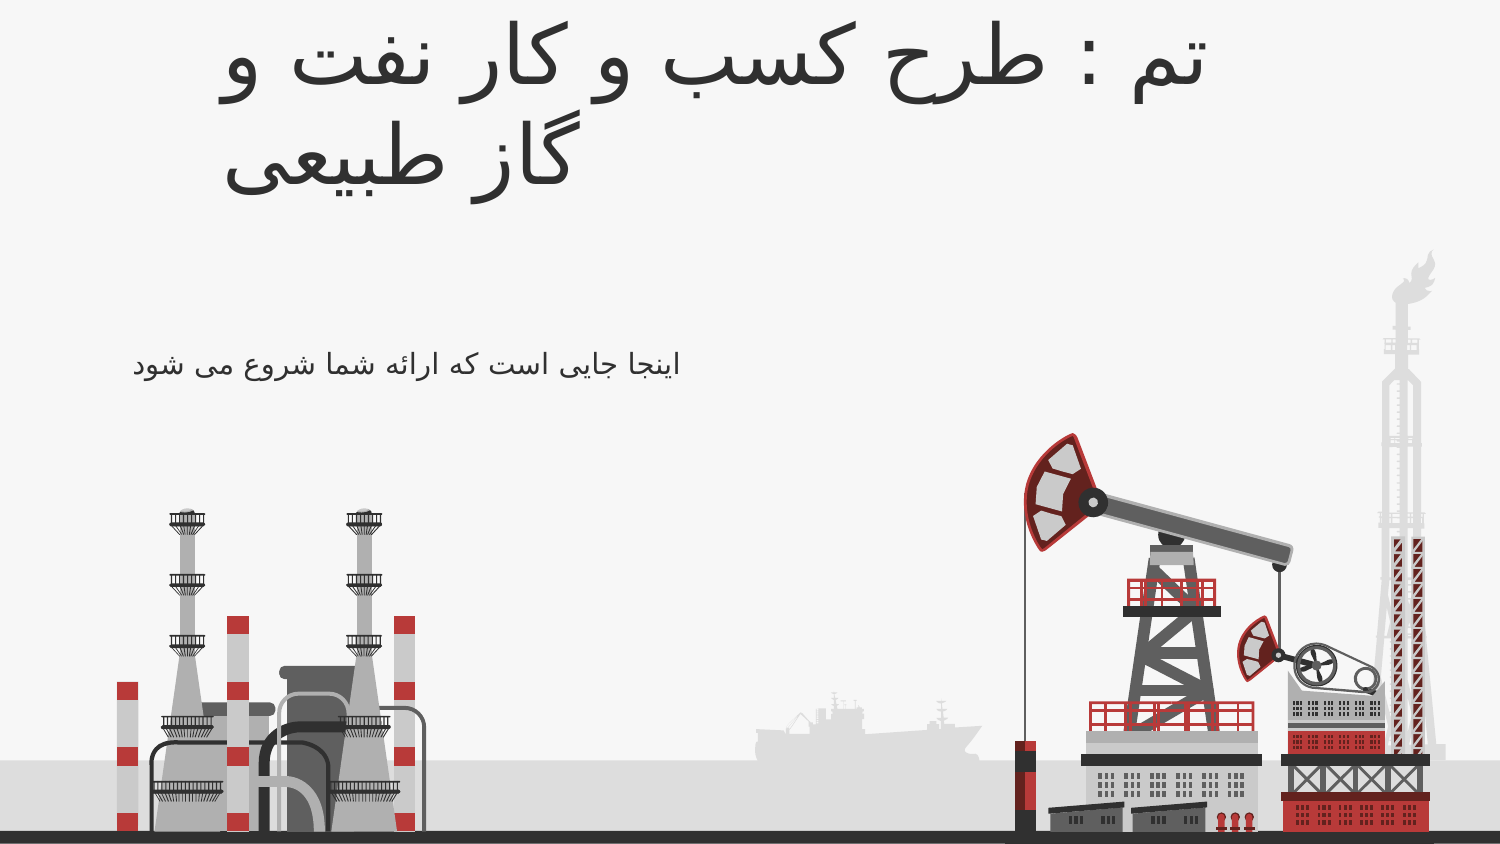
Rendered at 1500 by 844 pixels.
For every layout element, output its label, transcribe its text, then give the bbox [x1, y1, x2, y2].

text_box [116, 508, 427, 832]
subtitle اینجا جایی است که ارائه شما شروع می شود [117, 330, 860, 401]
title تم : طرح کسب و کار نفت و گاز طبیعی [207, 85, 1321, 217]
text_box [1004, 432, 1435, 844]
